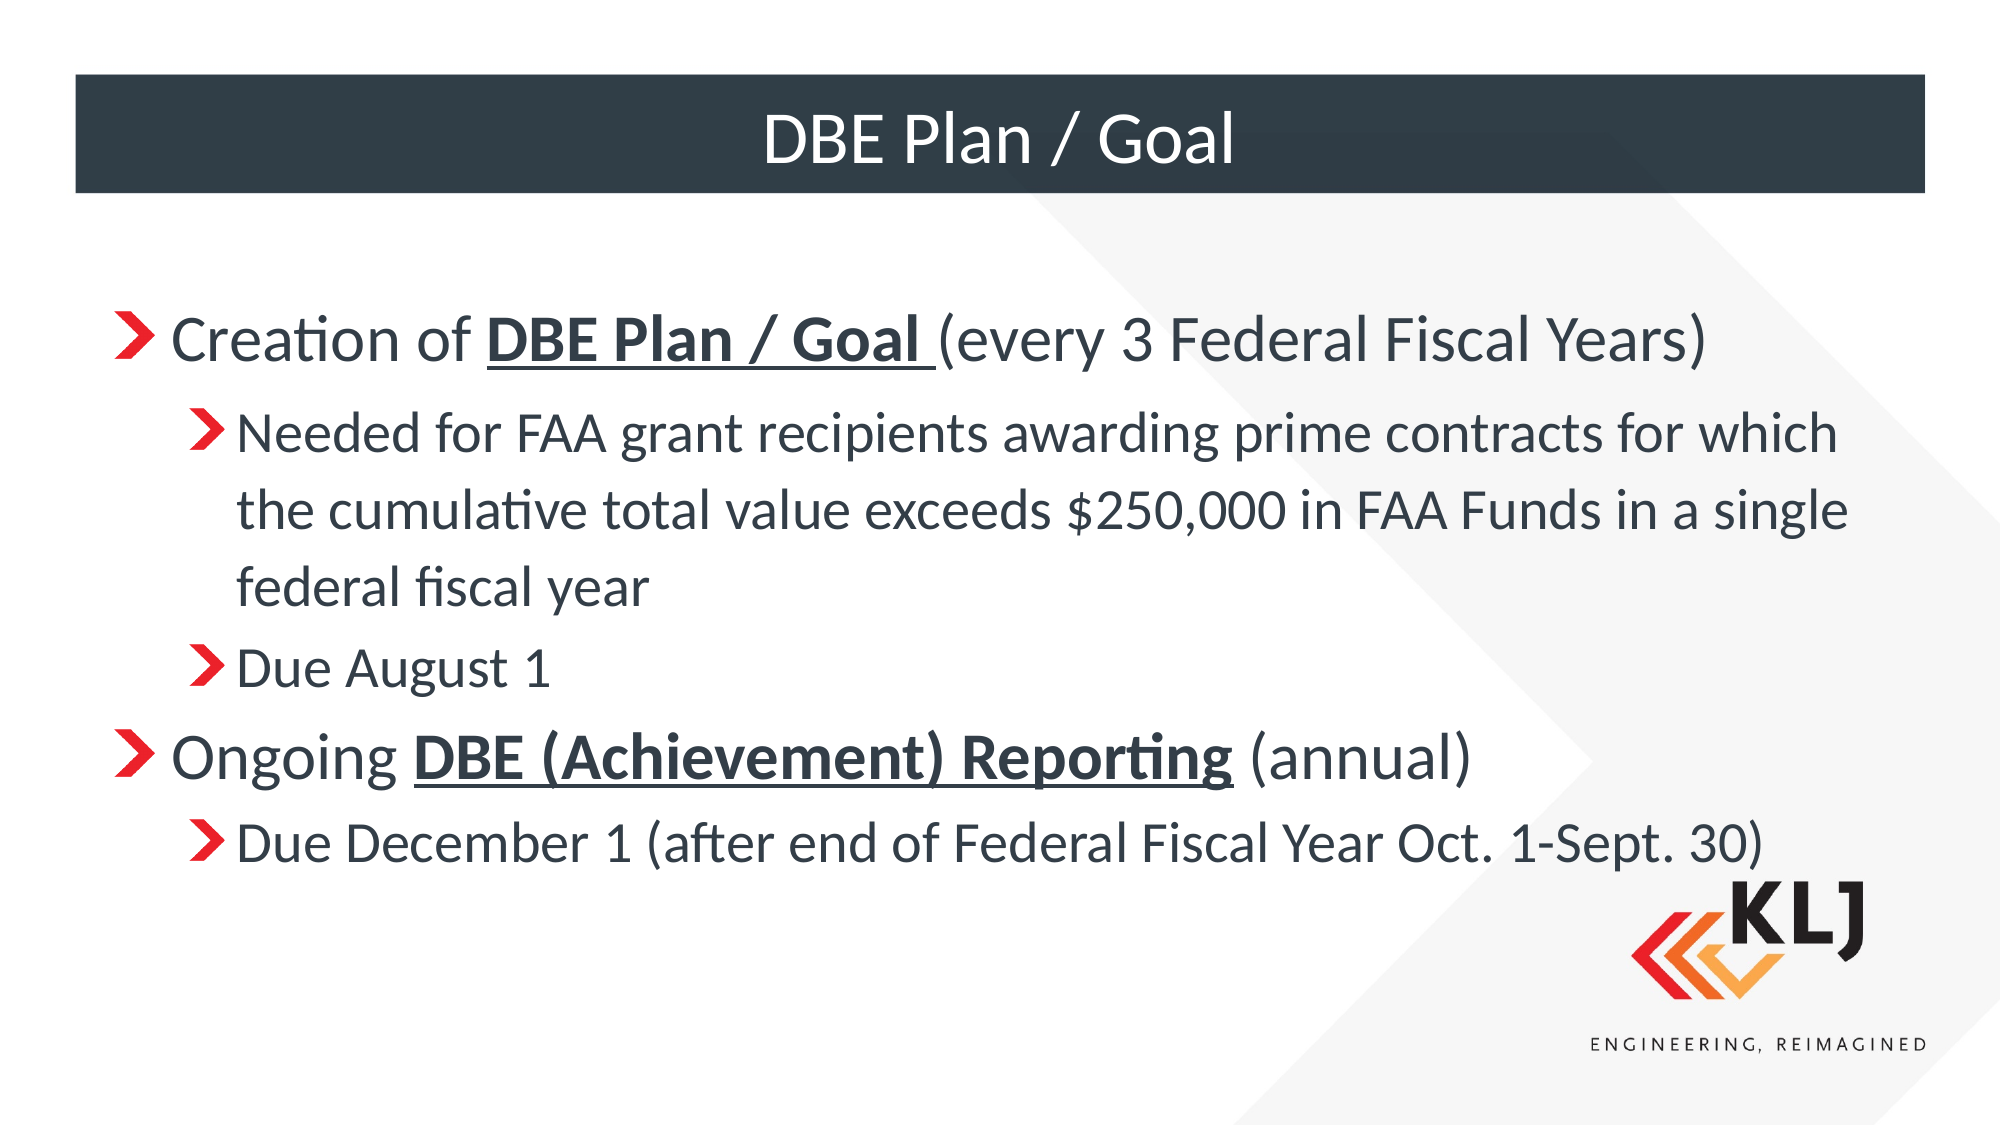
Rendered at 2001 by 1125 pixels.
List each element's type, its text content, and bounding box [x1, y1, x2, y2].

title DBE Plan / Goal [99, 42, 1900, 225]
list Creation of DBE Plan / Goal (every 3 Federal Fiscal Years) Needed for FAA grant recipients awarding prime contracts for which the cumulative total value exceeds $250,000 in FAA Funds in a single federal fiscal year Due August 1 Ongoing DBE (Achievement) Reporting (annual) Due December 1 (after end of Federal Fiscal Year Oct. 1-Sept. 30) [99, 287, 1900, 963]
picture [0, 0, 2000, 1125]
